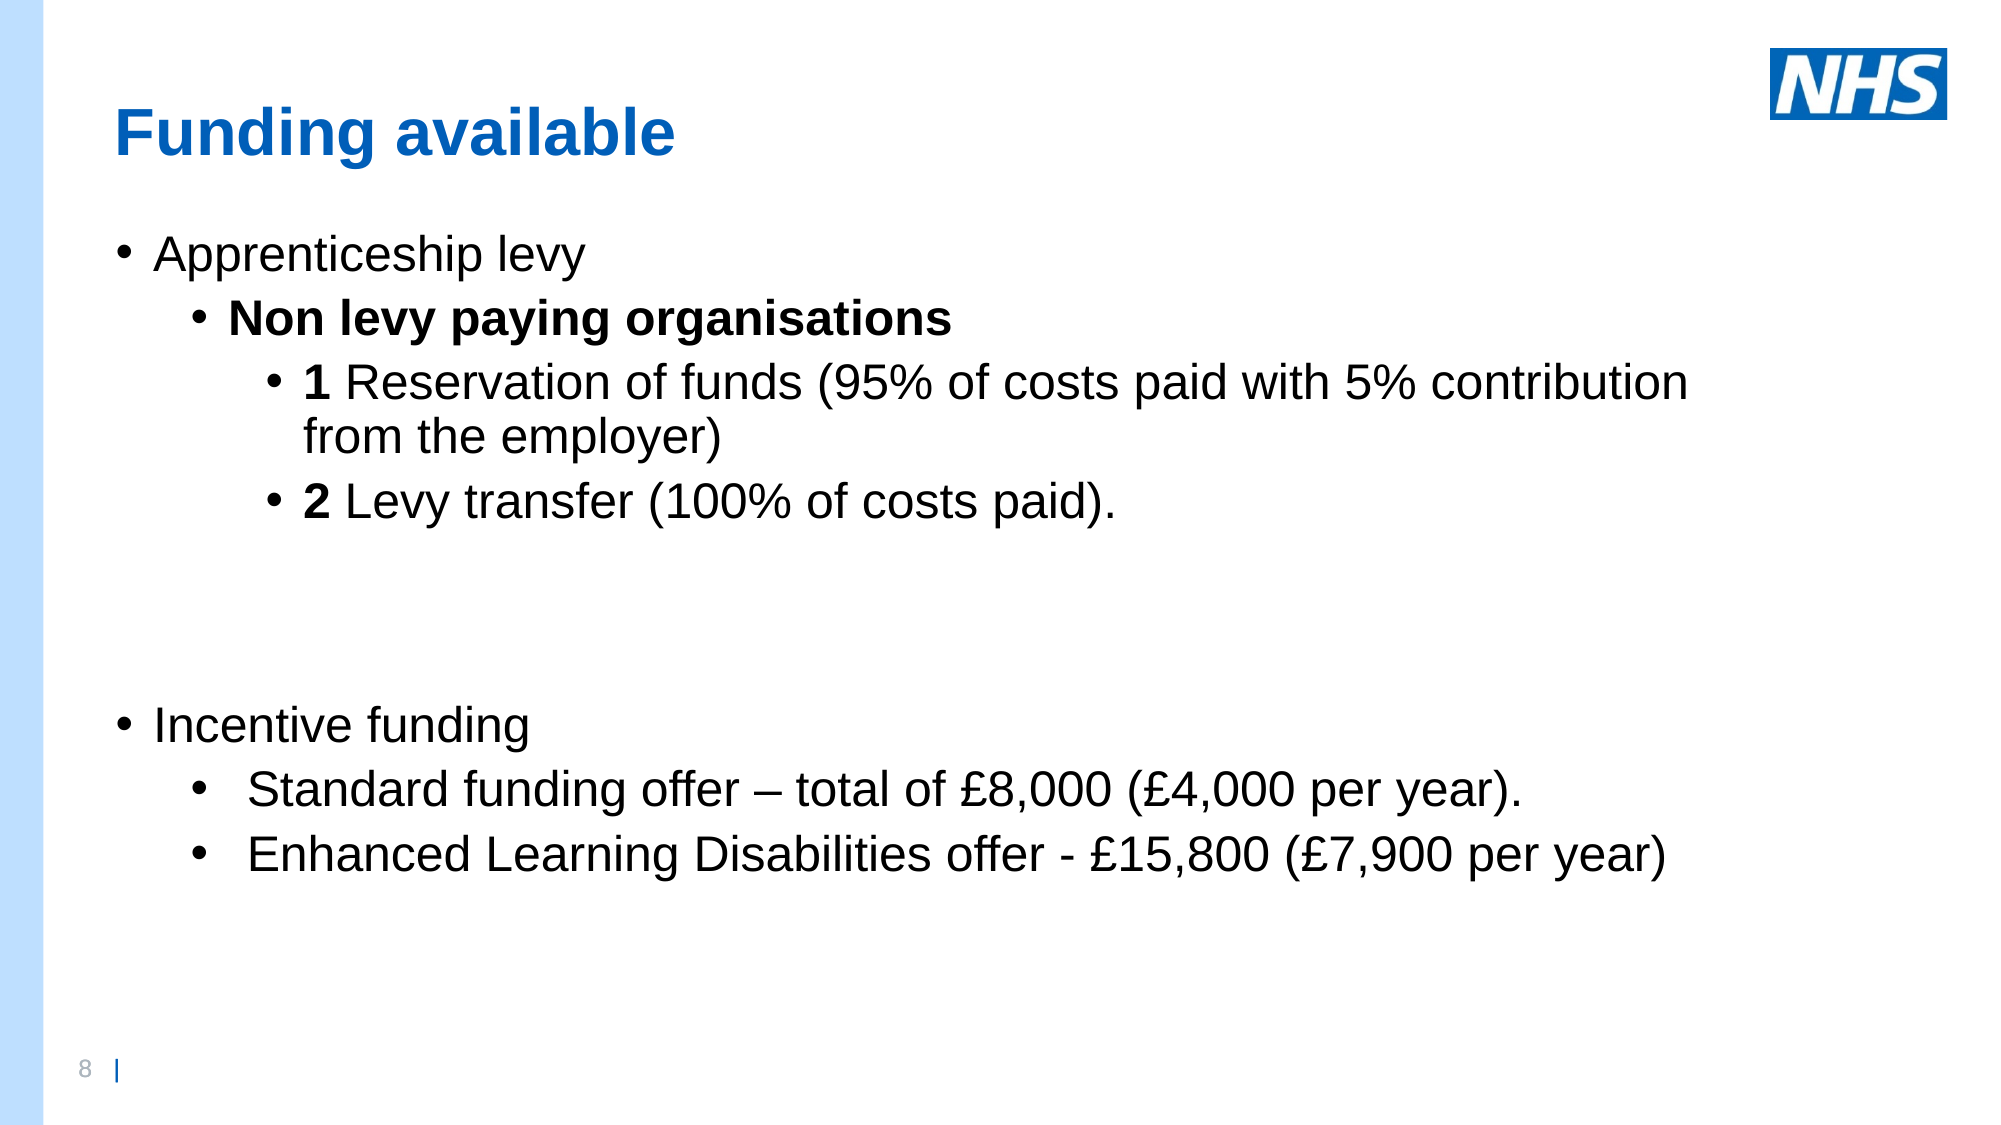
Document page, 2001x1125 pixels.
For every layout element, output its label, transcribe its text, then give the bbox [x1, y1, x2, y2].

list Apprenticeship levy Non levy paying organisations 1 Reservation of funds (95% of costs paid with 5% contribution from the employer) 2 Levy transfer (100% of costs paid). Incentive funding Standard funding offer – total of £8,000 (£4,000 per year). Enhanced Learning Disabilities offer - £15,800 (£7,900 per year) [100, 220, 1794, 901]
title Funding available [99, 90, 1537, 191]
picture [1770, 48, 1948, 120]
